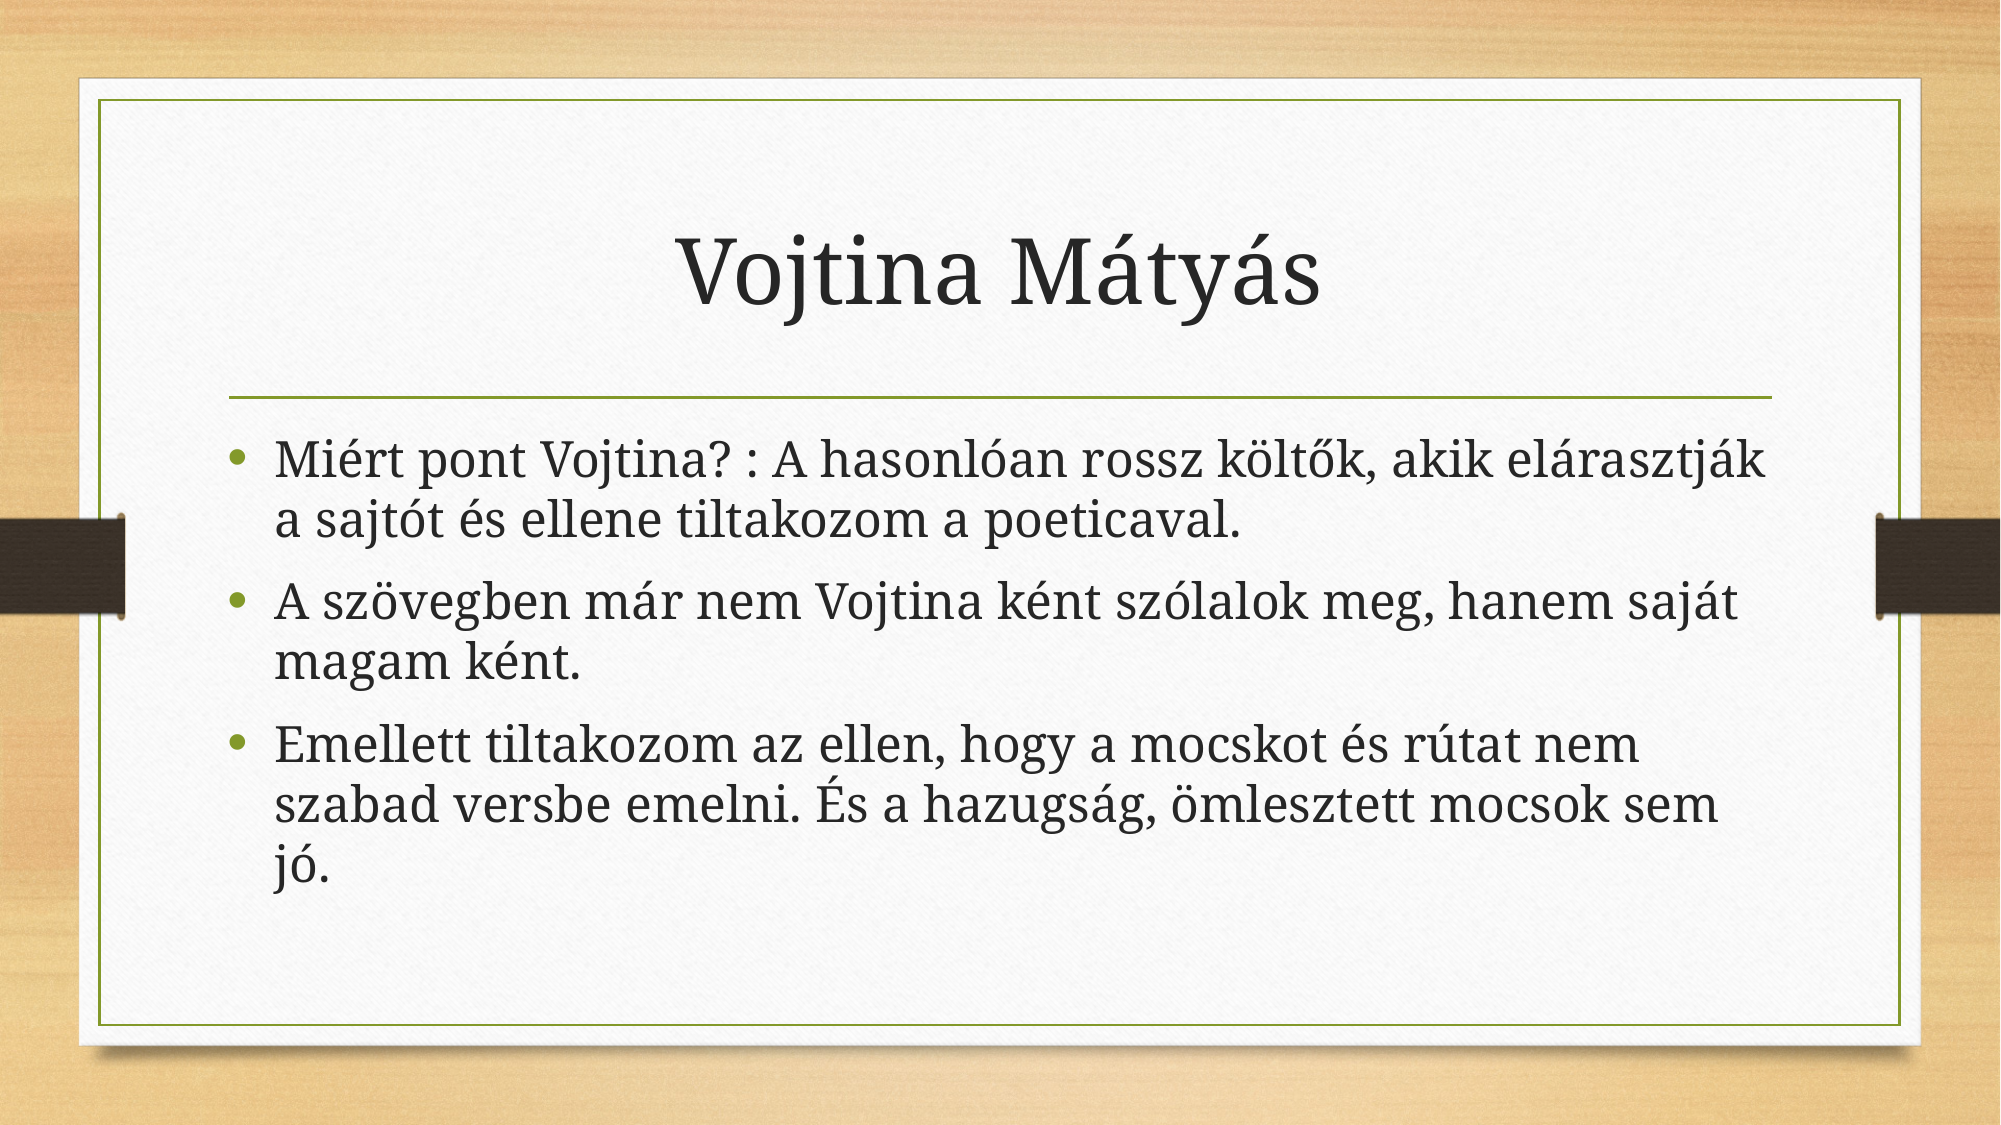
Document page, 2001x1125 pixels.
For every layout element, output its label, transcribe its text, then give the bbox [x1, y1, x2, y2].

title Vojtina Mátyás [212, 161, 1788, 375]
picture [0, 0, 2001, 1125]
list Miért pont Vojtina? : A hasonlóan rossz költők, akik elárasztják a sajtót és ellene tiltakozom a poeticaval. A szövegben már nem Vojtina ként szólalok meg, hanem saját magam ként. Emellett tiltakozom az ellen, hogy a mocskot és rútat nem szabad versbe emelni. És a hazugság, ömlesztett mocsok sem jó. [212, 419, 1788, 964]
